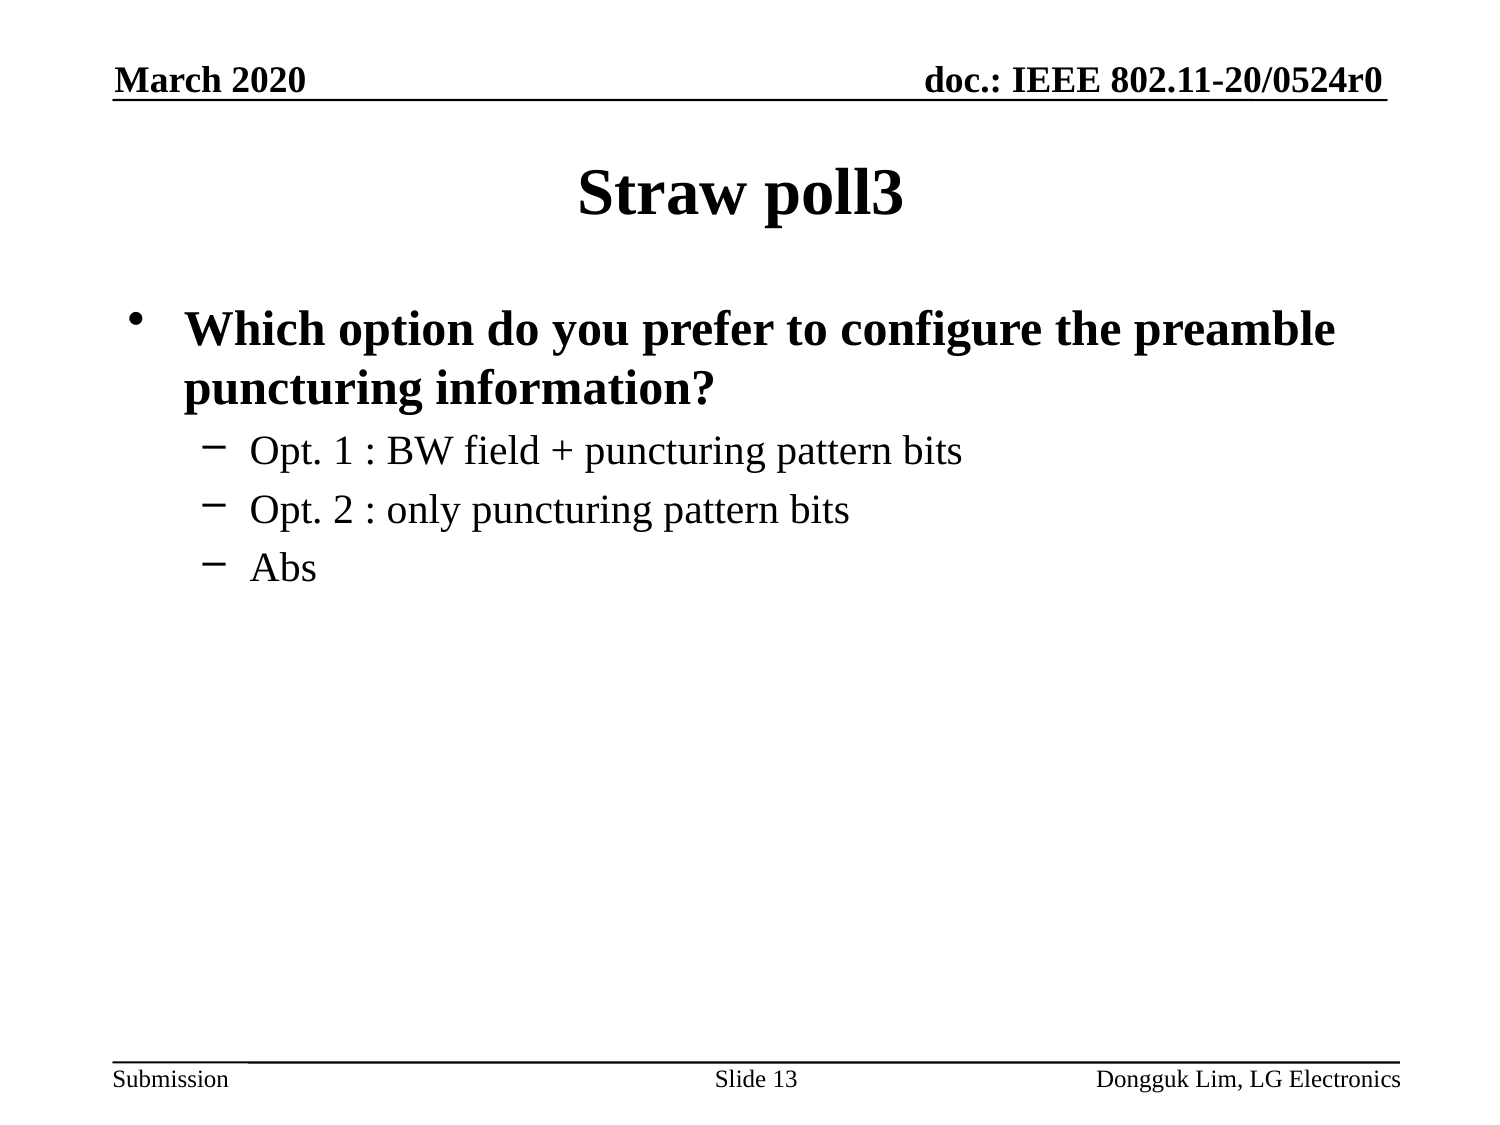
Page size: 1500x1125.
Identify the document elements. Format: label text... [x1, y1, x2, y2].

list Which option do you prefer to configure the preamble puncturing information? Opt. 1 : BW field + puncturing pattern bits Opt. 2 : only puncturing pattern bits Abs [112, 287, 1388, 1000]
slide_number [114, 54, 309, 101]
footer Dongguk Lim, LG Electronics [1092, 1061, 1402, 1093]
slide_number Slide 13 [712, 1061, 800, 1093]
title Straw poll3 [112, 112, 1388, 263]
